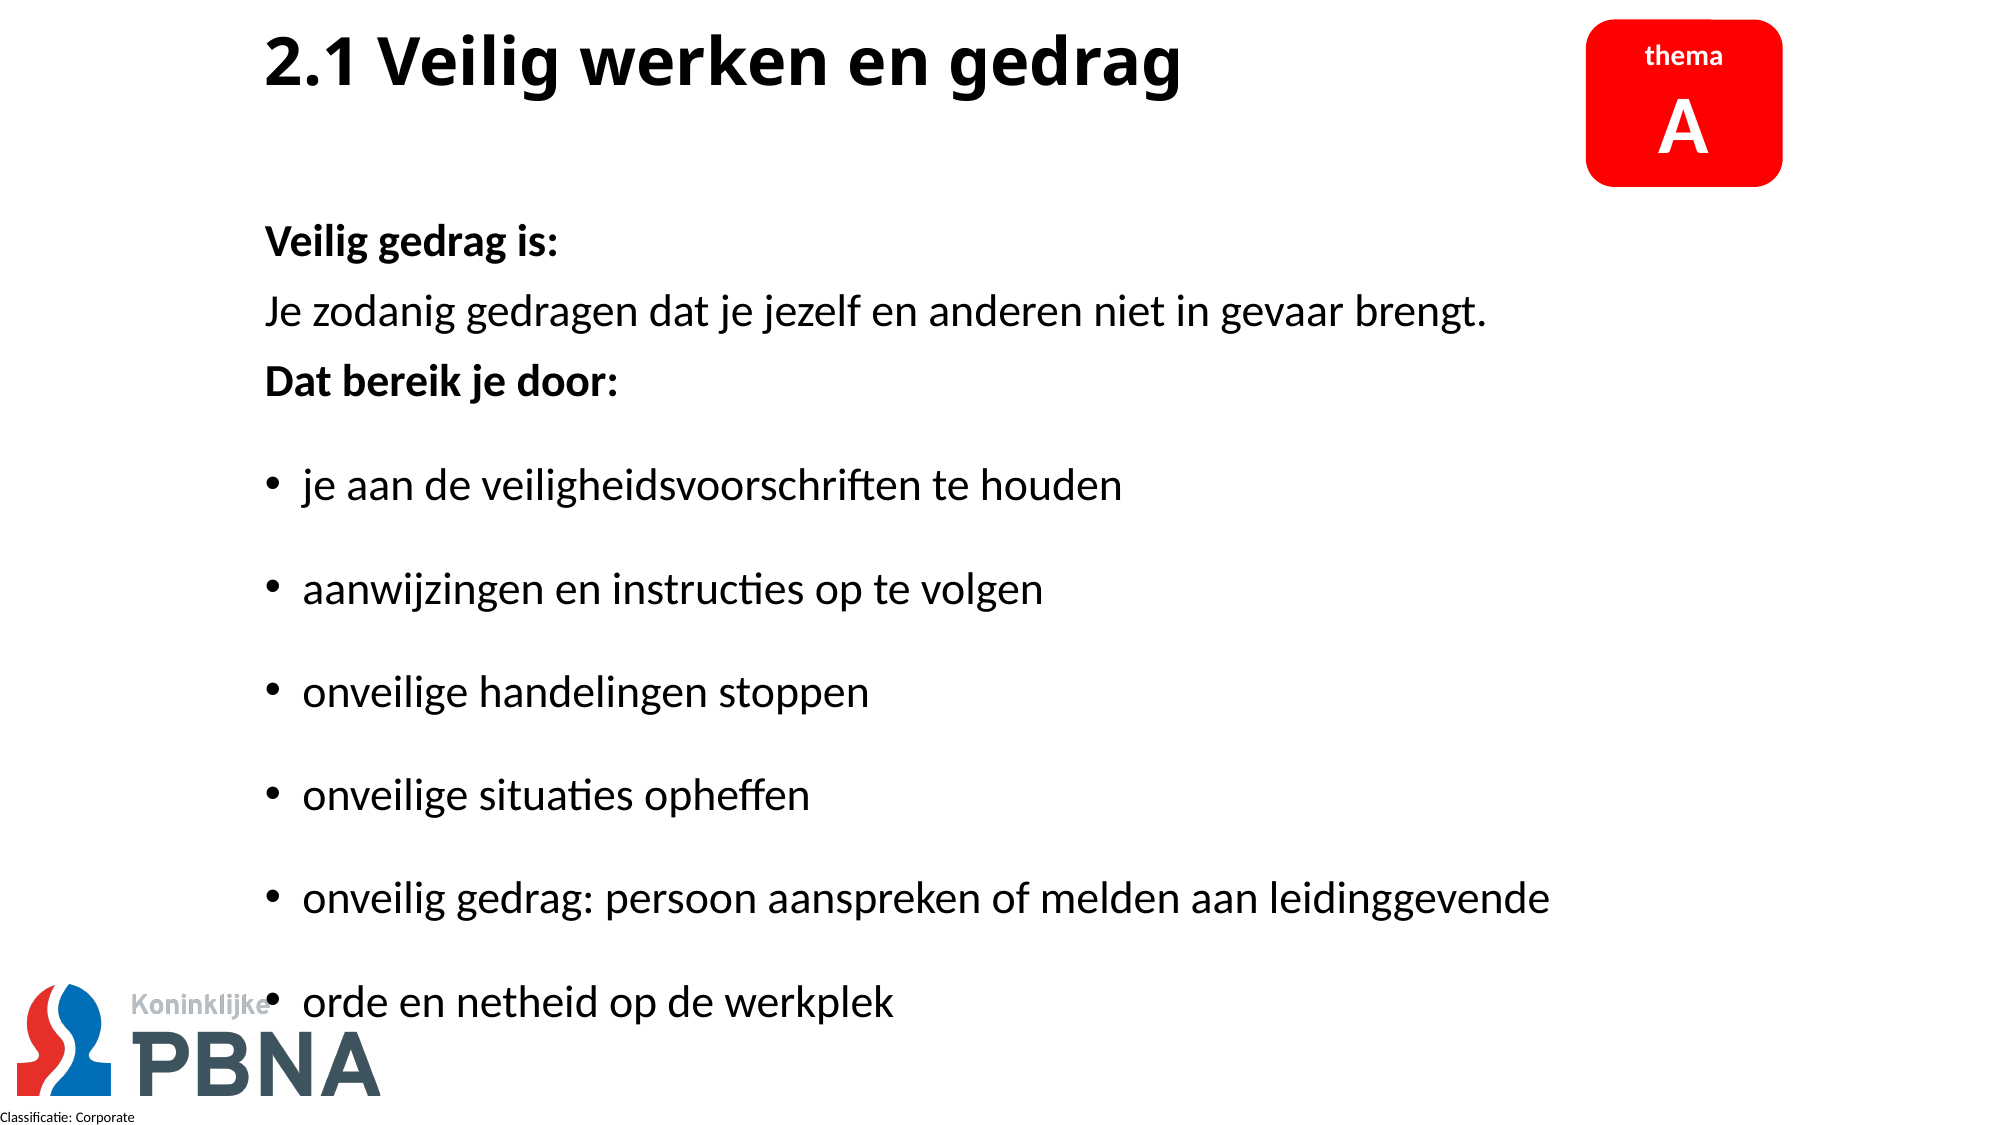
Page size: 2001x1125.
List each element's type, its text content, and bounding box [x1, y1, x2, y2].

title 2.1 Veilig werken en gedrag [249, 20, 1975, 238]
picture [17, 984, 381, 1096]
text_box thema A [1585, 19, 1783, 187]
list Veilig gedrag is: Je zodanig gedragen dat je jezelf en anderen niet in gevaar brengt. Dat bereik je door: je aan de veiligheidsvoorschriften te houden aanwijzingen en instructies op te volgen onveilige handelingen stoppen onveilige situaties opheffen onveilig gedrag: persoon aanspreken of melden aan leidinggevende orde en netheid op de werkplek [249, 238, 1975, 1027]
